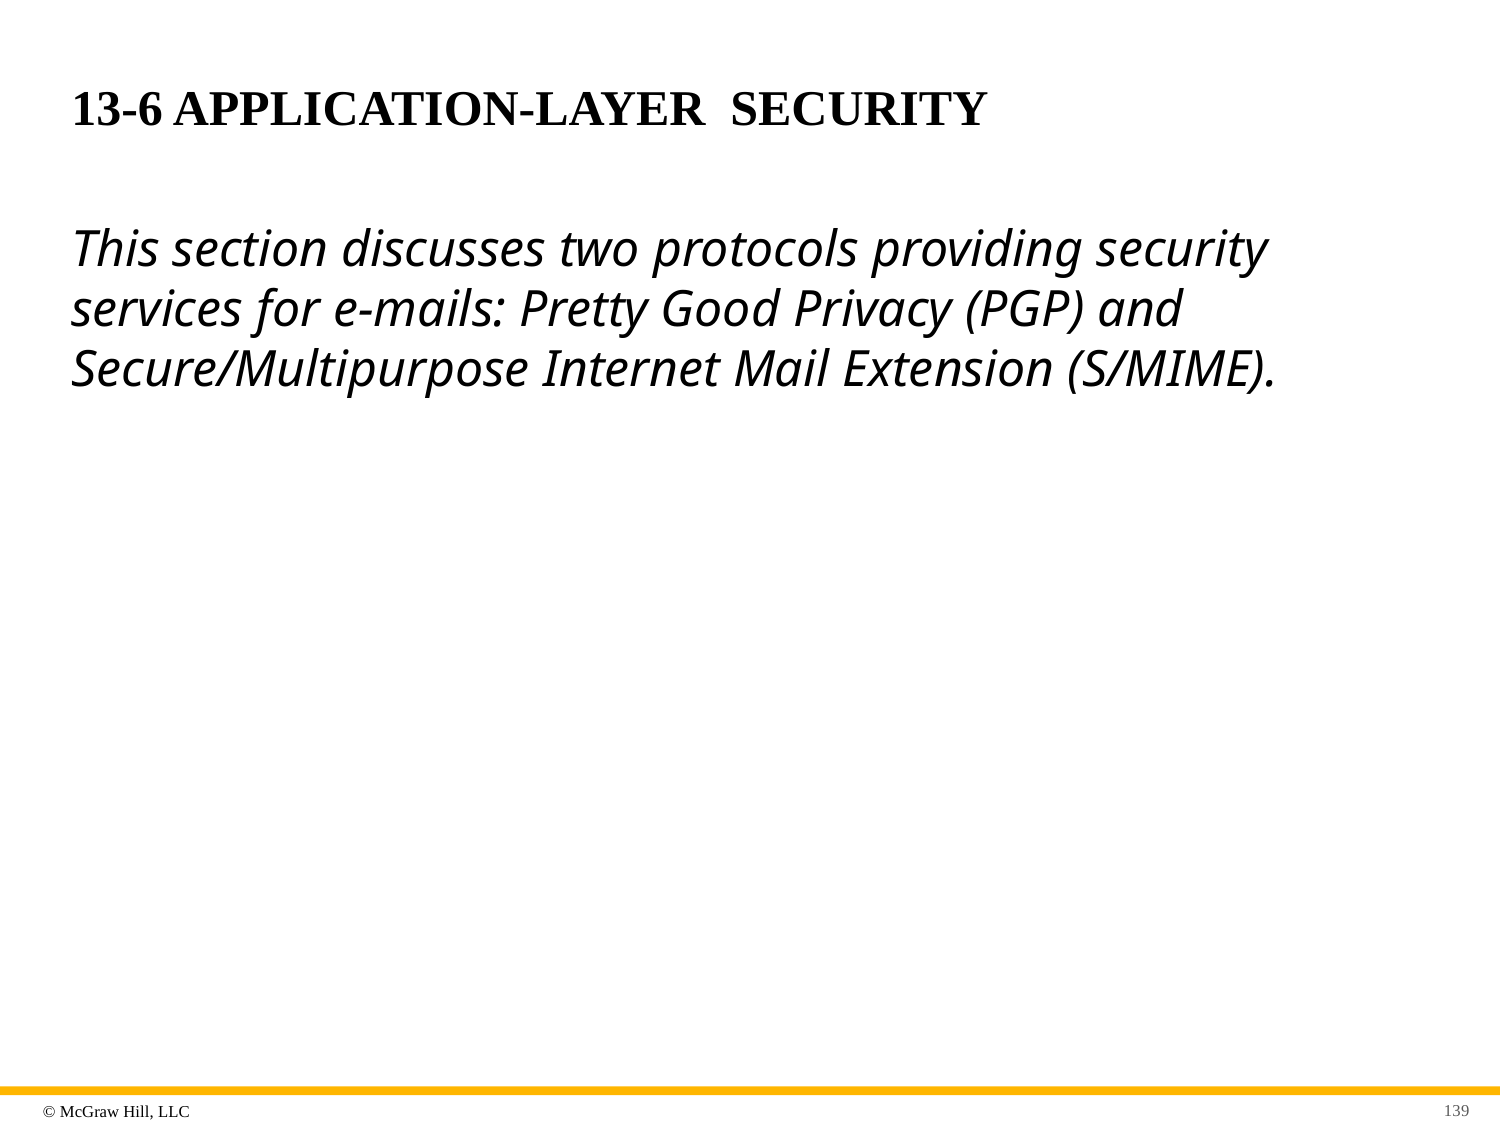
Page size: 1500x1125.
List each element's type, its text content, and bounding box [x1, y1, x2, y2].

list This section discusses two protocols providing security services for e-mails: Pretty Good Privacy (PGP) and Secure/Multipurpose Internet Mail Extension (S/MIME). [56, 209, 1444, 1056]
title 13-6 APPLICATION-LAYER SECURITY [56, 50, 1444, 162]
slide_number 139 [1418, 1096, 1477, 1123]
